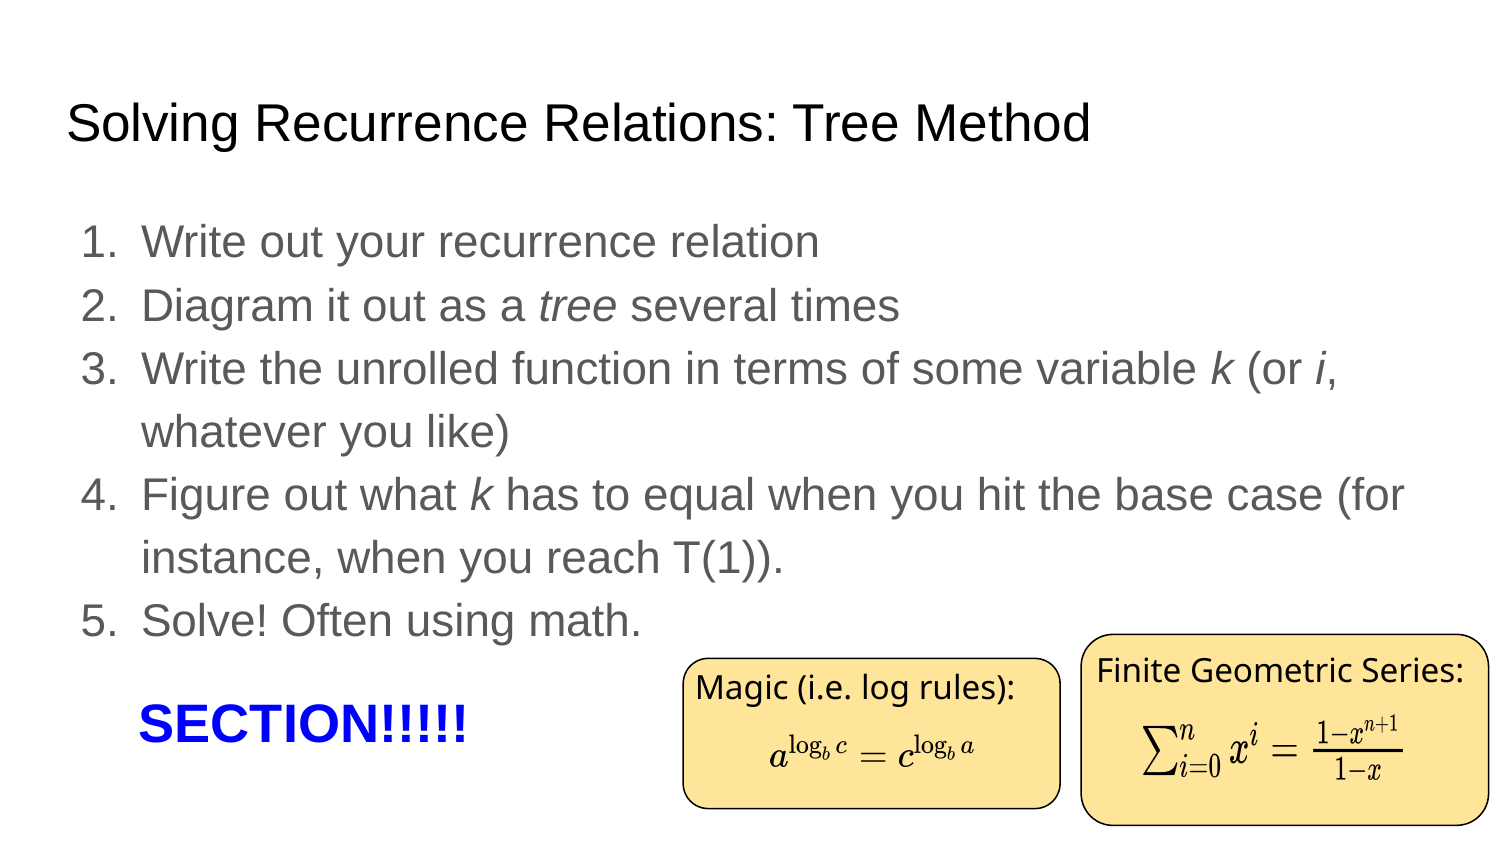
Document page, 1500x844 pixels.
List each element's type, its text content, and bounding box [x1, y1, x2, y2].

text_box [683, 671, 1061, 809]
text_box Magic (i.e. log rules): [679, 651, 1057, 721]
picture [769, 734, 974, 768]
text_box SECTION!!!!! [123, 673, 594, 767]
picture [1143, 714, 1404, 781]
text_box [1081, 705, 1489, 826]
list Write out your recurrence relation Diagram it out as a tree several times Write the unrolled function in terms of some variable k (or i, whatever you like) Figure out what k has to equal when you hit the base case (for instance, when you reach T(1)). Solve! Often using math. [51, 189, 1449, 750]
text_box Finite Geometric Series: [1081, 634, 1500, 705]
title Solving Recurrence Relations: Tree Method [51, 72, 1449, 167]
